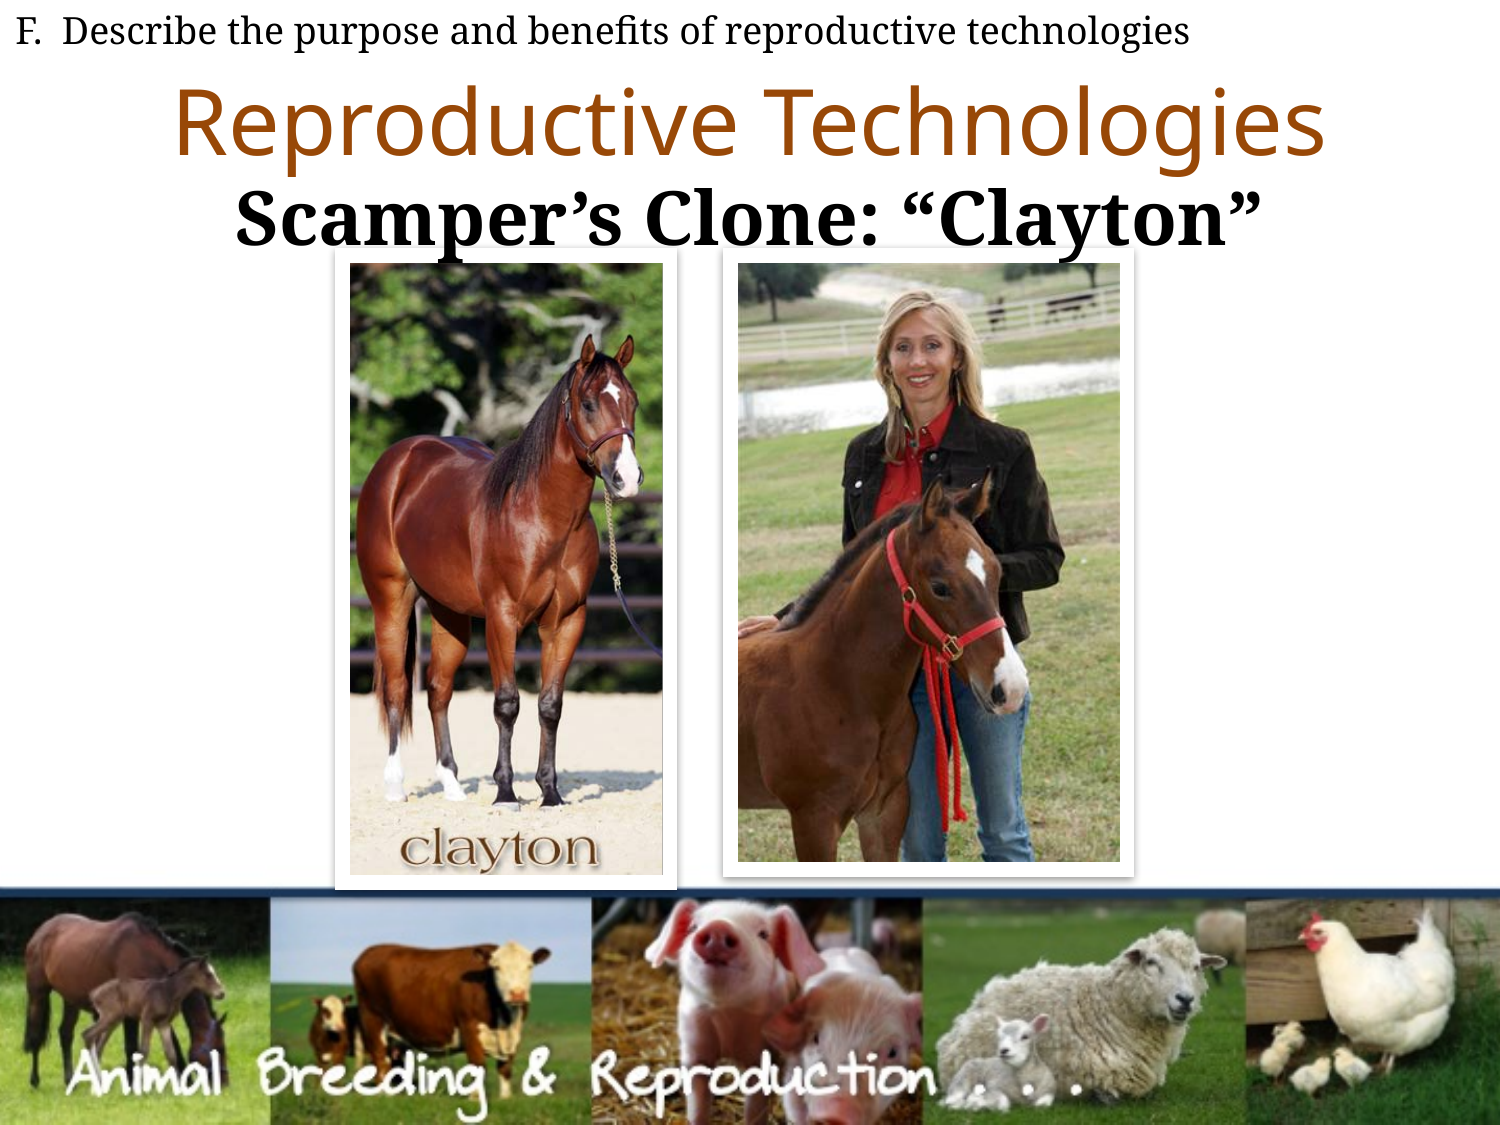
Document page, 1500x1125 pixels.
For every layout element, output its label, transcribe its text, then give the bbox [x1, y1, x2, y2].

picture [737, 262, 1120, 863]
list Scamper’s Clone: “Clayton” [75, 187, 1425, 900]
title Reproductive Technologies [0, 105, 1500, 213]
picture [0, 213, 1500, 1125]
picture [349, 262, 663, 876]
text_box F. Describe the purpose and benefits of reproductive technologies [0, 0, 1500, 105]
